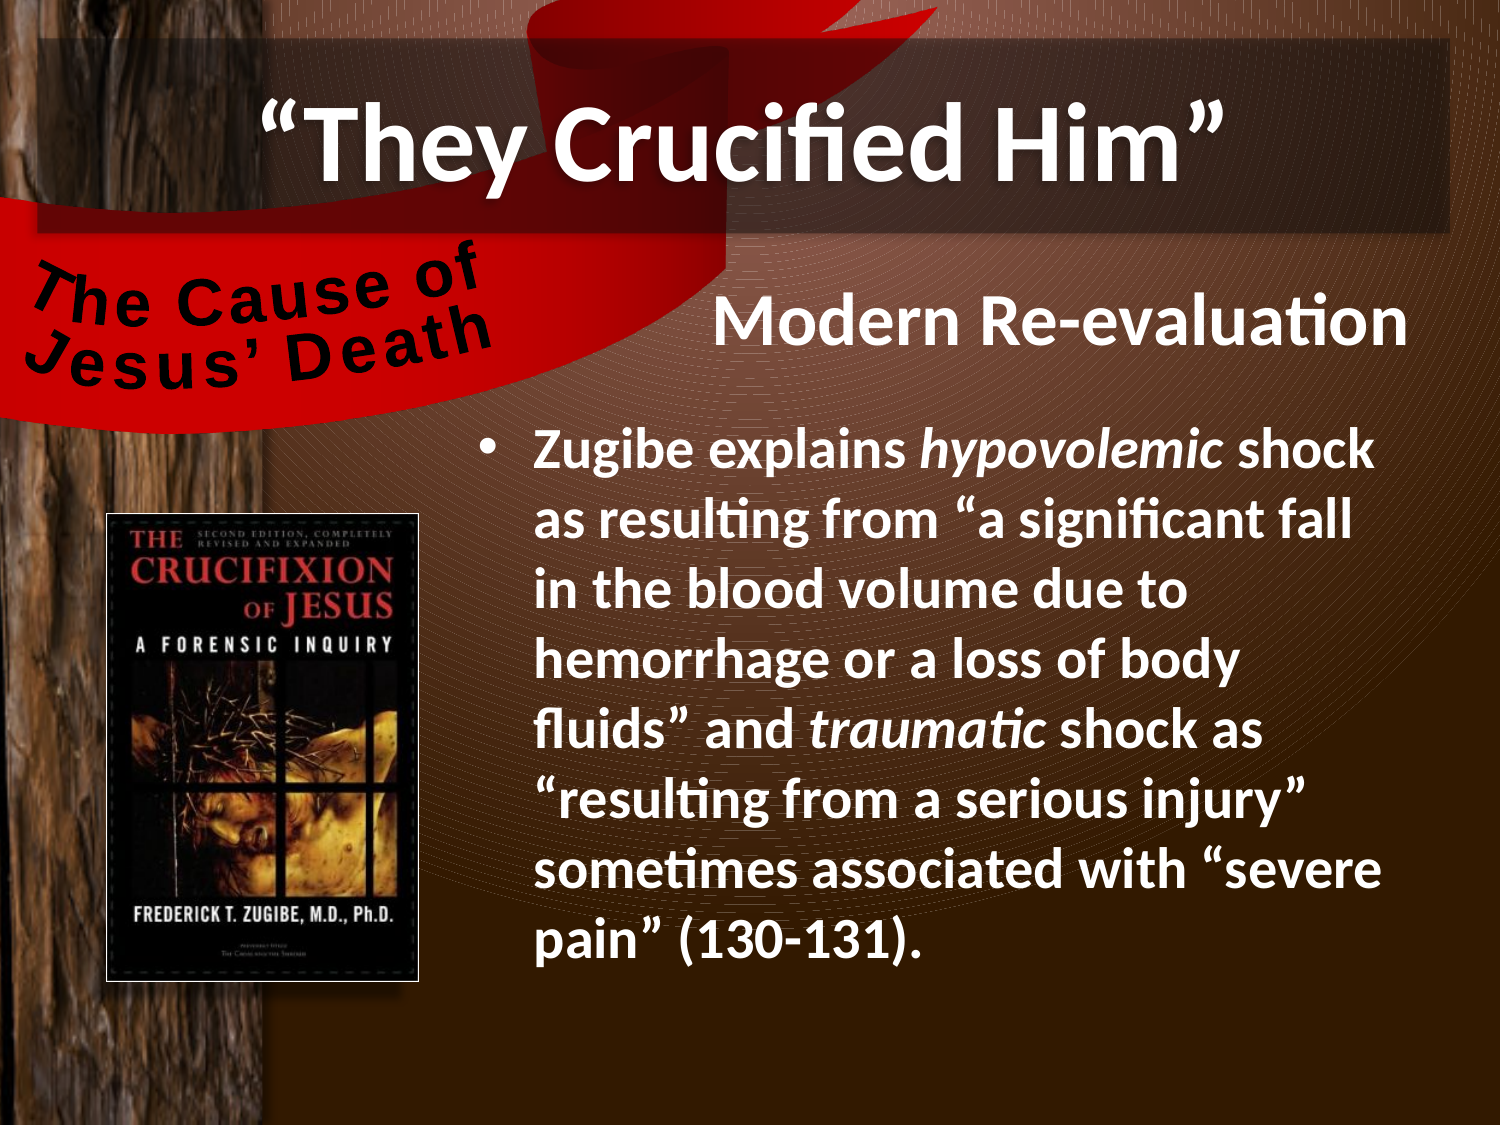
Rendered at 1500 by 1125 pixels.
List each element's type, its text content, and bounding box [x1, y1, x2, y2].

text_box “They Crucified Him” [941, 38, 1450, 234]
list Modern Re-evaluation Zugibe explains hypovolemic shock as resulting from “a significant fall in the blood volume due to hemorrhage or a loss of body fluids” and traumatic shock as “resulting from a serious injury” sometimes associated with “severe pain” (130-131). [462, 262, 1425, 1088]
picture [0, 0, 938, 1125]
